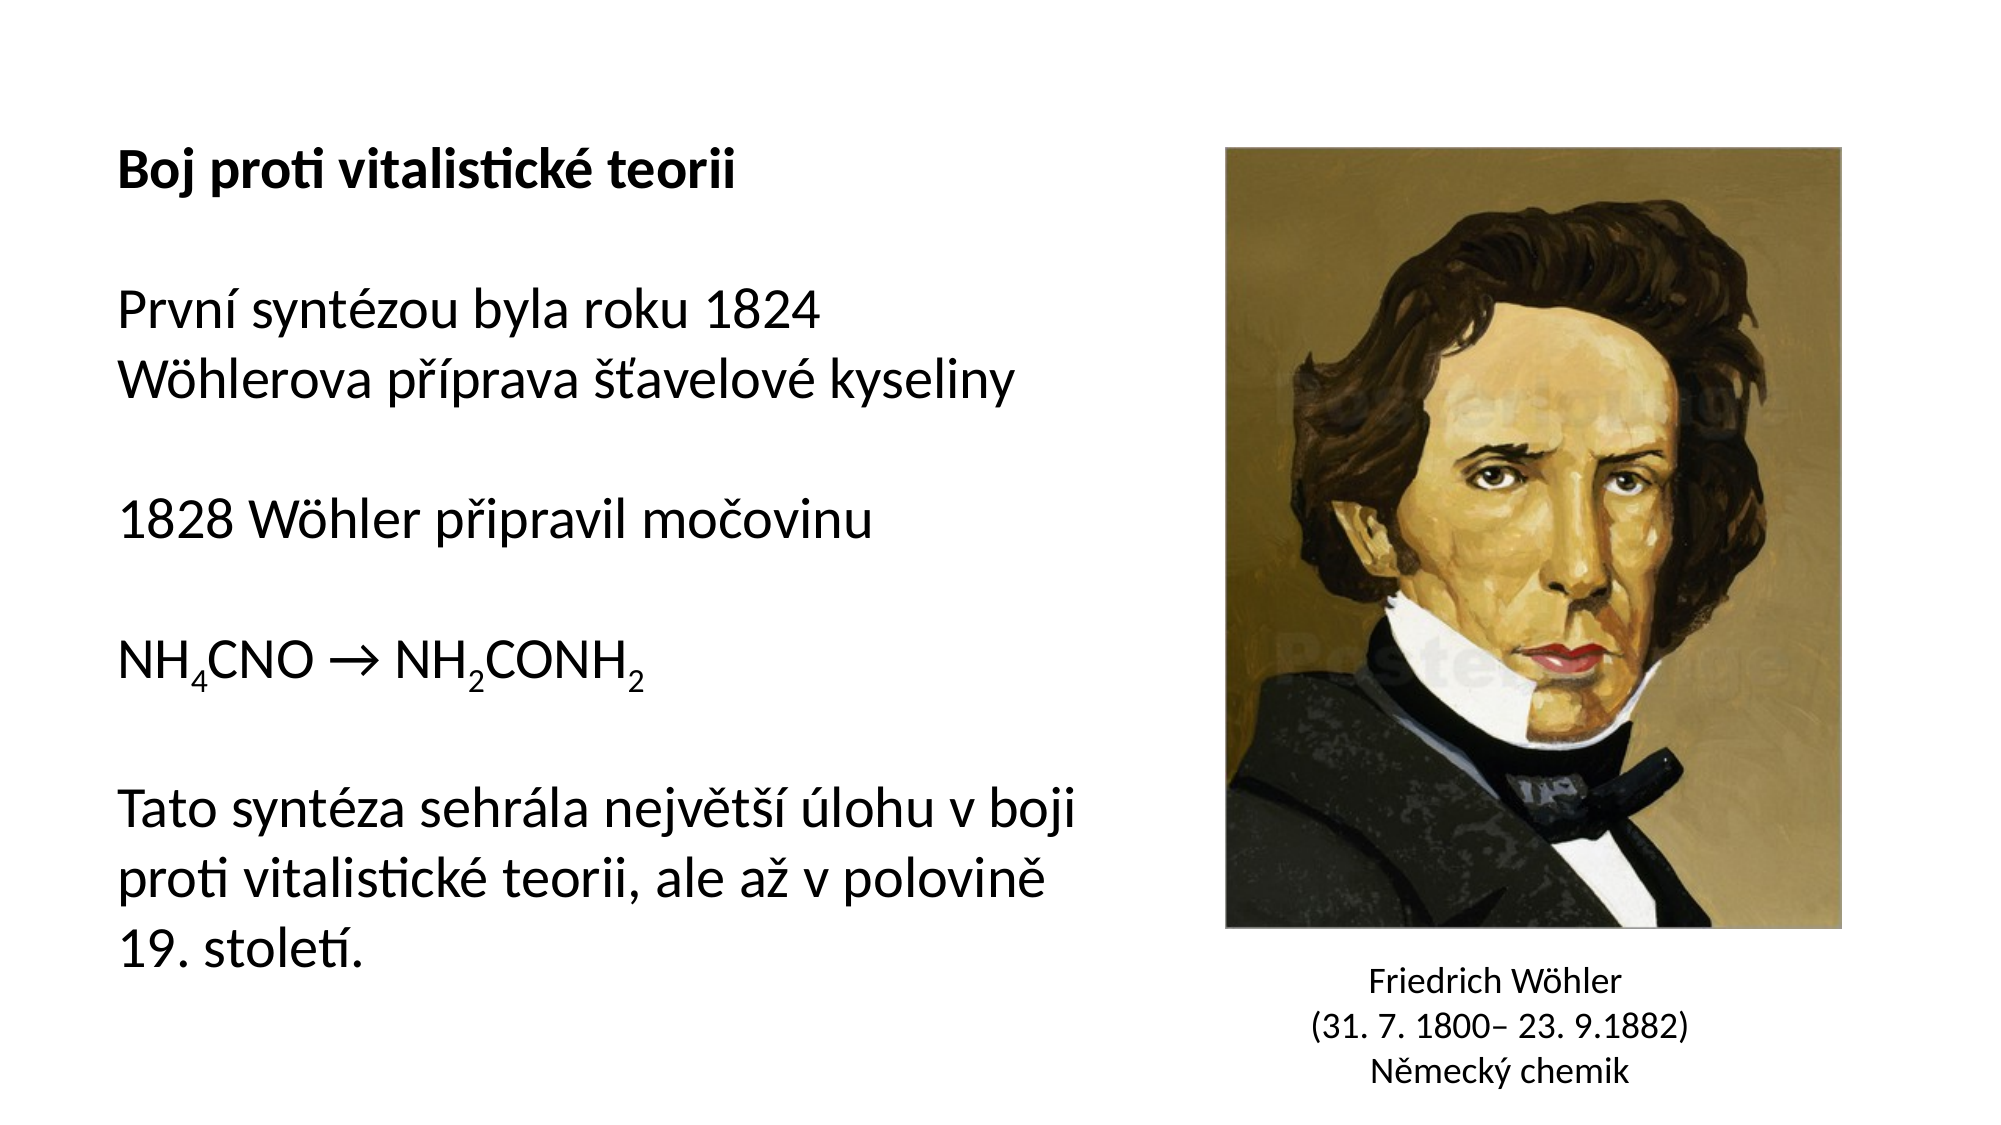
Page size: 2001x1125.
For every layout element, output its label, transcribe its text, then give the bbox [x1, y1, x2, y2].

text_box Friedrich Wöhler (31. 7. 1800– 23. 9.1882) Německý chemik [999, 948, 2000, 1099]
text_box Boj proti vitalistické teorii První syntézou byla roku 1824 Wöhlerova příprava šťavelové kyseliny 1828 Wöhler připravil močovinu NH4CNO → NH2CONH2 Tato syntéza sehrála největší úlohu v boji proti vitalistické teorii, ale až v polovině 19. století. [102, 122, 1103, 1057]
picture [1225, 147, 1842, 929]
